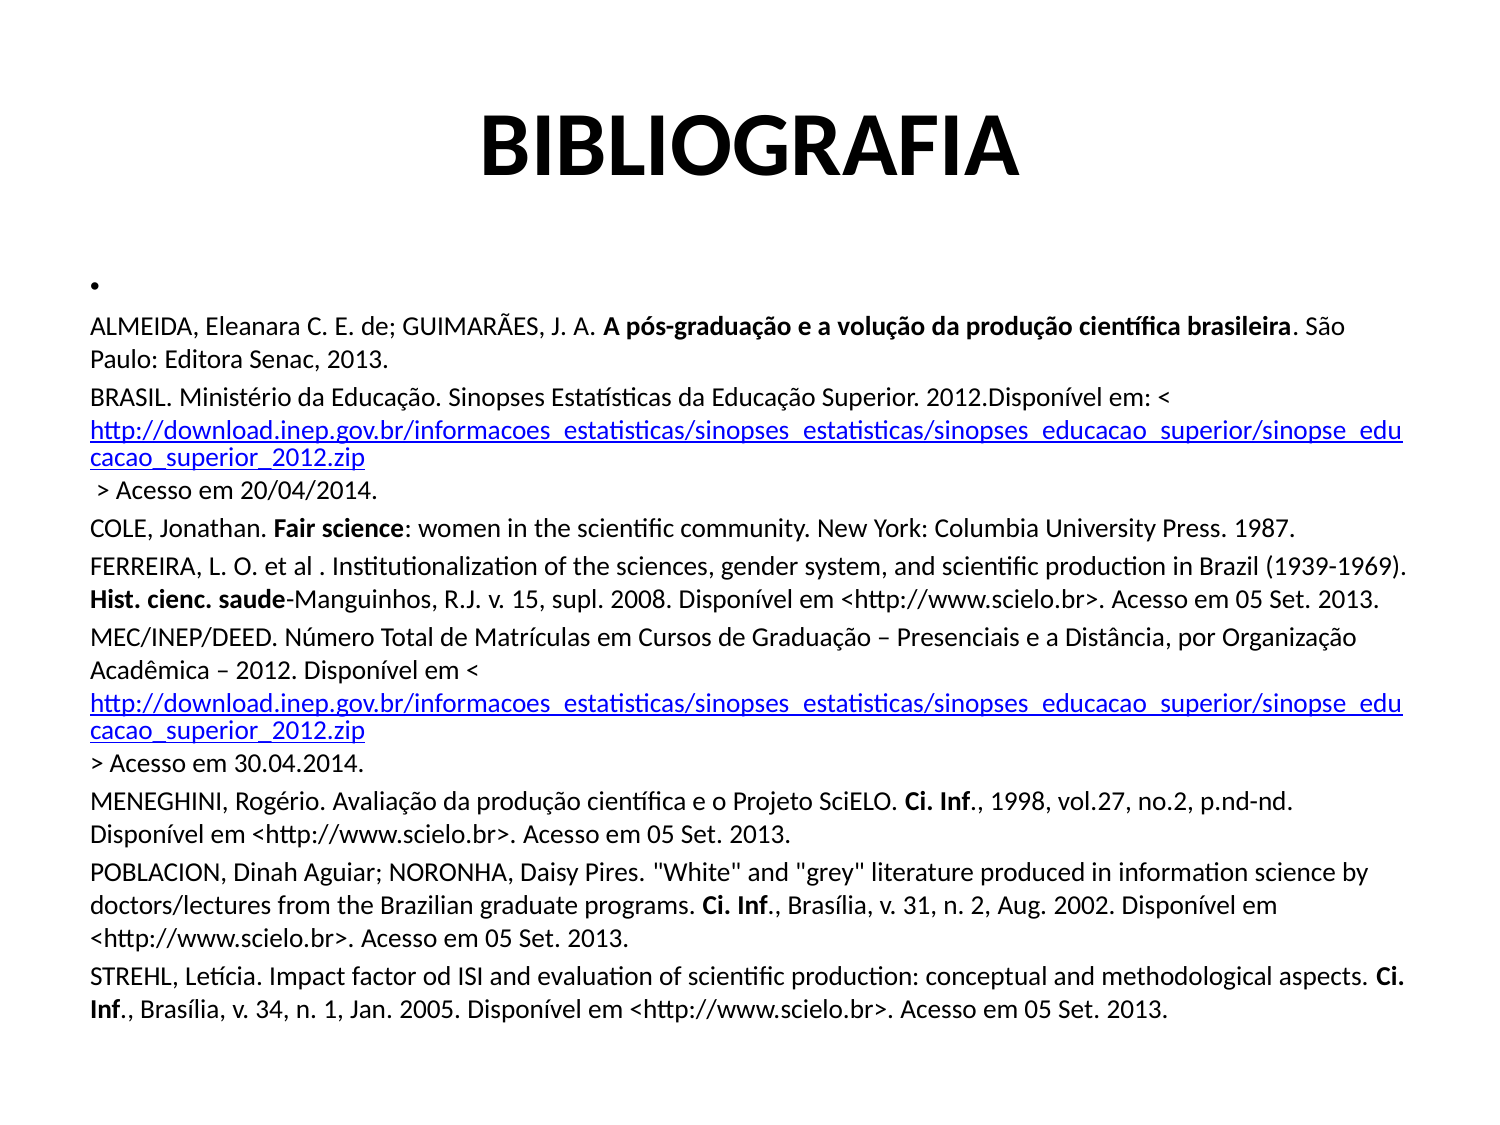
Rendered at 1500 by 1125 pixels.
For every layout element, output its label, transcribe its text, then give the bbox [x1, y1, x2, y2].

title BIBLIOGRAFIA [75, 45, 1425, 233]
list ALMEIDA, Eleanara C. E. de; GUIMARÃES, J. A. A pós-graduação e a volução da produção científica brasileira. São Paulo: Editora Senac, 2013. BRASIL. Ministério da Educação. Sinopses Estatísticas da Educação Superior. 2012.Disponível em: <http://download.inep.gov.br/informacoes_estatisticas/sinopses_estatisticas/sinopses_educacao_superior/sinopse_educacao_superior_2012.zip > Acesso em 20/04/2014. COLE, Jonathan. Fair science: women in the scientific community. New York: Columbia University Press. 1987. FERREIRA, L. O. et al . Institutionalization of the sciences, gender system, and scientific production in Brazil (1939-1969). Hist. cienc. saude-Manguinhos, R.J. v. 15, supl. 2008. Disponível em <http://www.scielo.br>. Acesso em 05 Set. 2013. MEC/INEP/DEED. Número Total de Matrículas em Cursos de Graduação – Presenciais e a Distância, por Organização Acadêmica – 2012. Disponível em <http://download.inep.gov.br/informacoes_estatisticas/sinopses_estatisticas/sinopses_educacao_superior/sinopse_educacao_superior_2012.zip> Acesso em 30.04.2014. MENEGHINI, Rogério. Avaliação da produção científica e o Projeto SciELO. Ci. Inf., 1998, vol.27, no.2, p.nd-nd. Disponível em <http://www.scielo.br>. Acesso em 05 Set. 2013. POBLACION, Dinah Aguiar; NORONHA, Daisy Pires. "White" and "grey" literature produced in information science by doctors/lectures from the Brazilian graduate programs. Ci. Inf., Brasília, v. 31, n. 2, Aug. 2002. Disponível em <http://www.scielo.br>. Acesso em 05 Set. 2013. STREHL, Letícia. Impact factor od ISI and evaluation of scientific production: conceptual and methodological aspects. Ci. Inf., Brasília, v. 34, n. 1, Jan. 2005. Disponível em <http://www.scielo.br>. Acesso em 05 Set. 2013. [75, 262, 1425, 1005]
